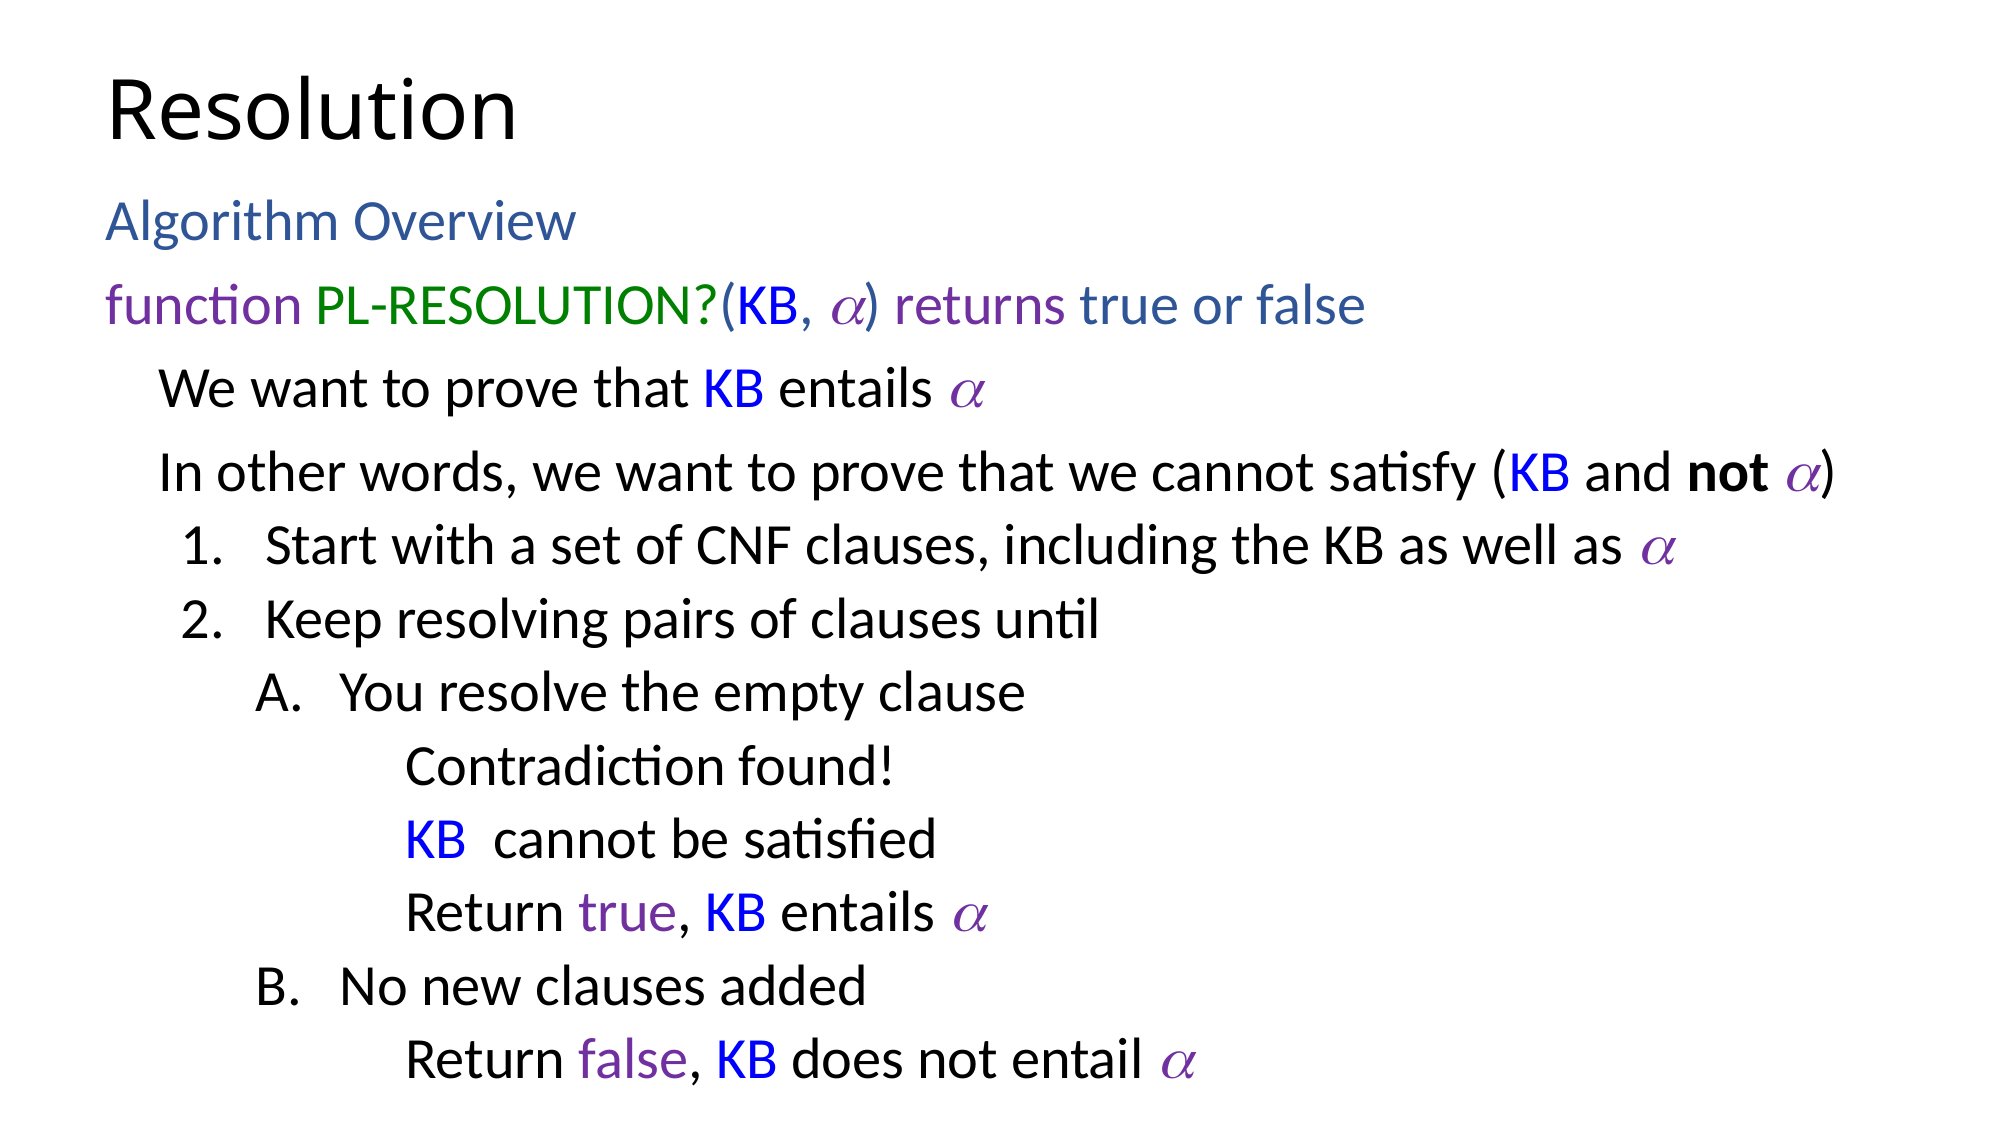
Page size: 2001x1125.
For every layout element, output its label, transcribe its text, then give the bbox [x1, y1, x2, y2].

title Resolution [90, 60, 1816, 164]
